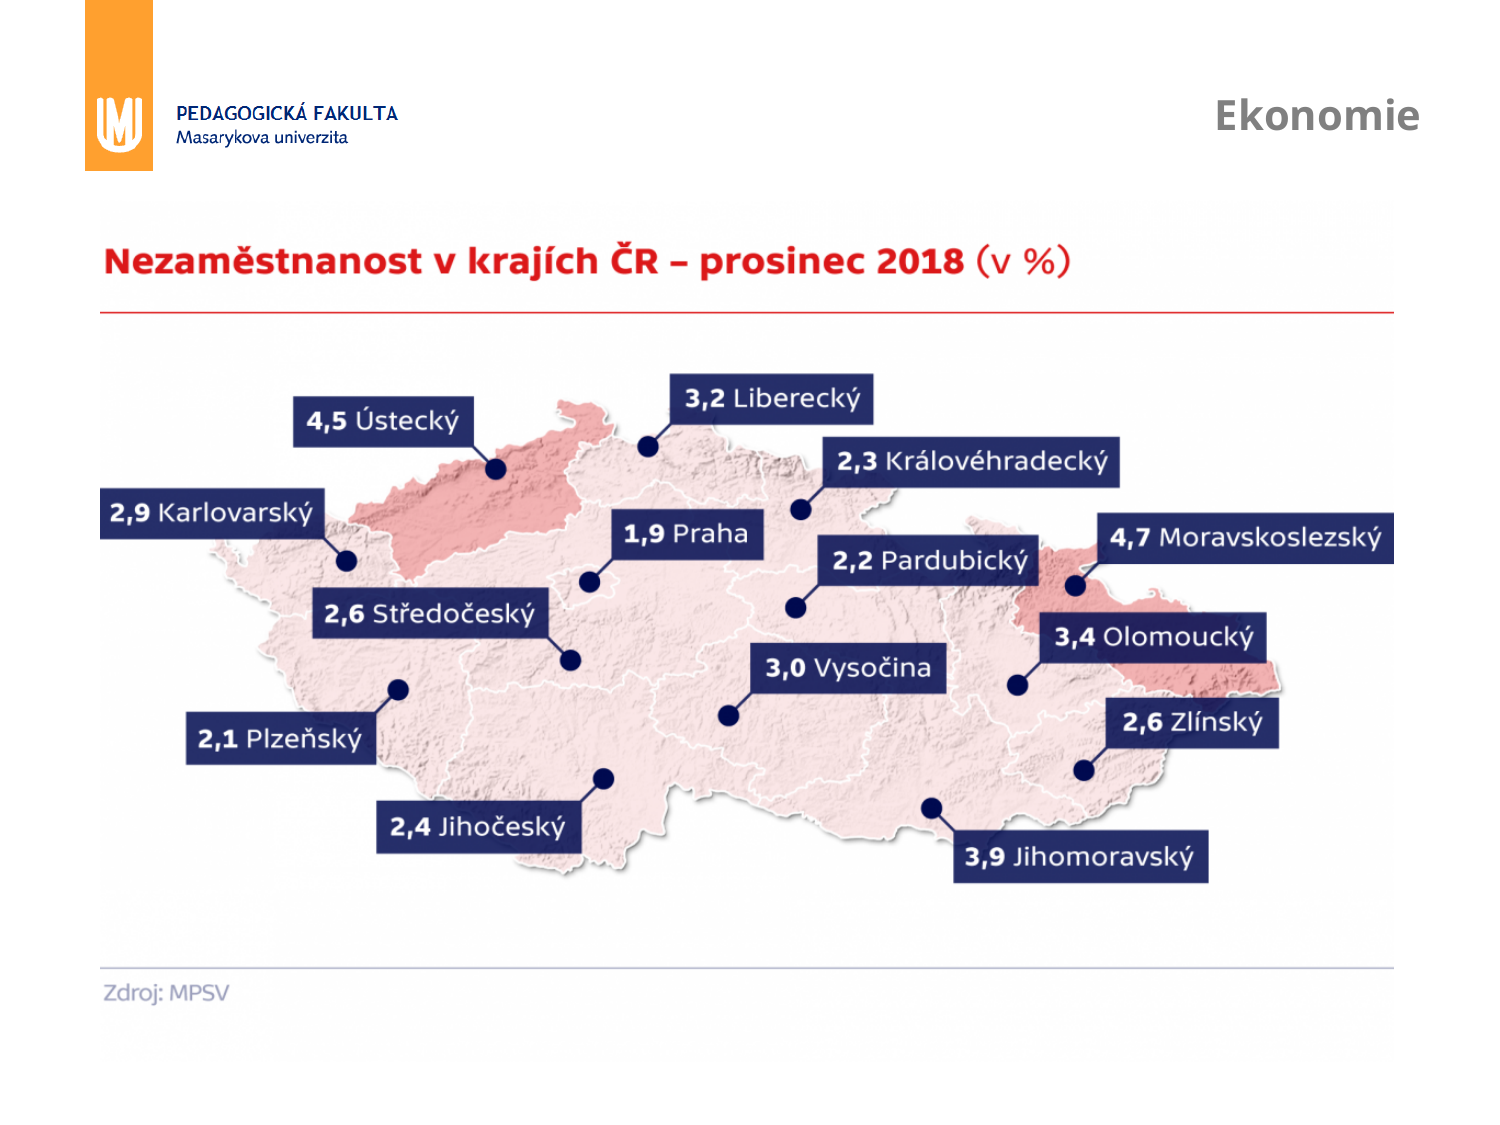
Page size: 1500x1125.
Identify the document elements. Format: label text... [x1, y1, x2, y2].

picture [0, 0, 457, 178]
text_box Ekonomie [491, 30, 1437, 149]
picture [100, 200, 1394, 1063]
